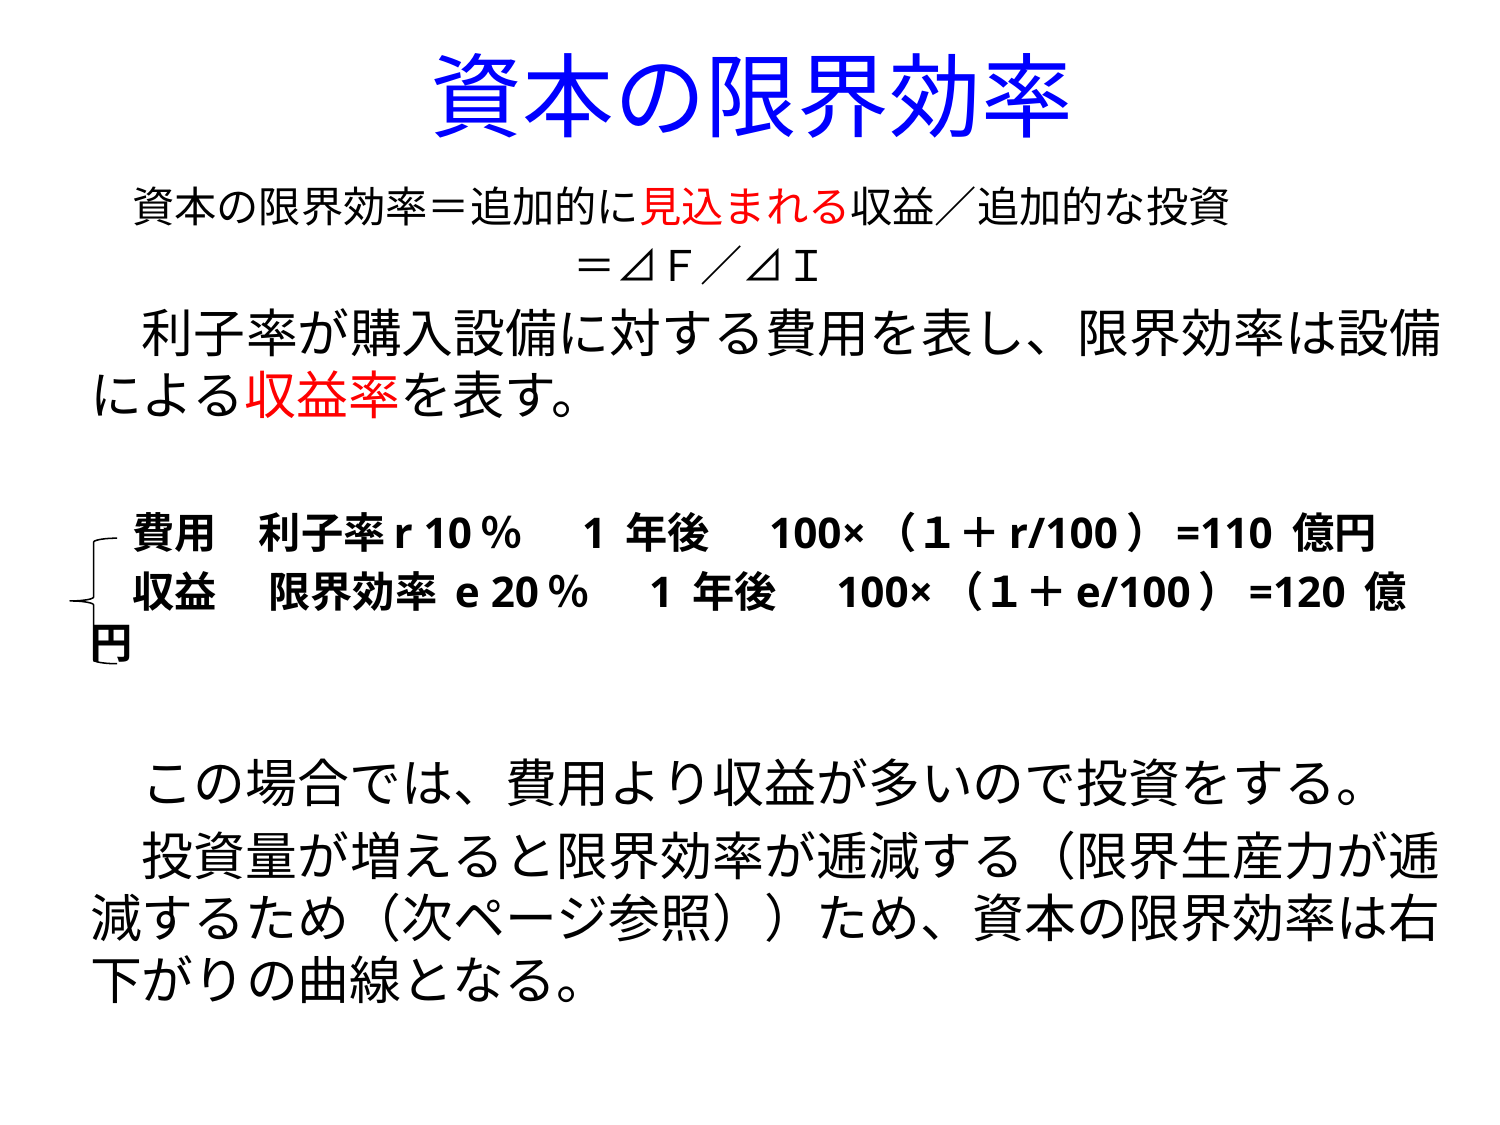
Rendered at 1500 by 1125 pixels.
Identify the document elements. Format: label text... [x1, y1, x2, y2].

title 資本の限界効率 [76, 0, 1427, 172]
list 資本の限界効率＝追加的に見込まれる収益／追加的な投資 ＝⊿Ｆ／⊿Ｉ 利子率が購入設備に対する費用を表し、限界効率は設備による収益率を表す。 費用 利子率r 10％ 1 年後 100×（１＋r/100）=110 億円 収益 限界効率 e 20％ 1 年後 100×（１＋e/100）=120 億円 この場合では、費用より収益が多いので投資をする。 投資量が増えると限界効率が逓減する（限界生産力が逓減するため（次ページ参照））ため、資本の限界効率は右下がりの曲線となる。 [74, 172, 1459, 1125]
text_box [69, 537, 118, 665]
